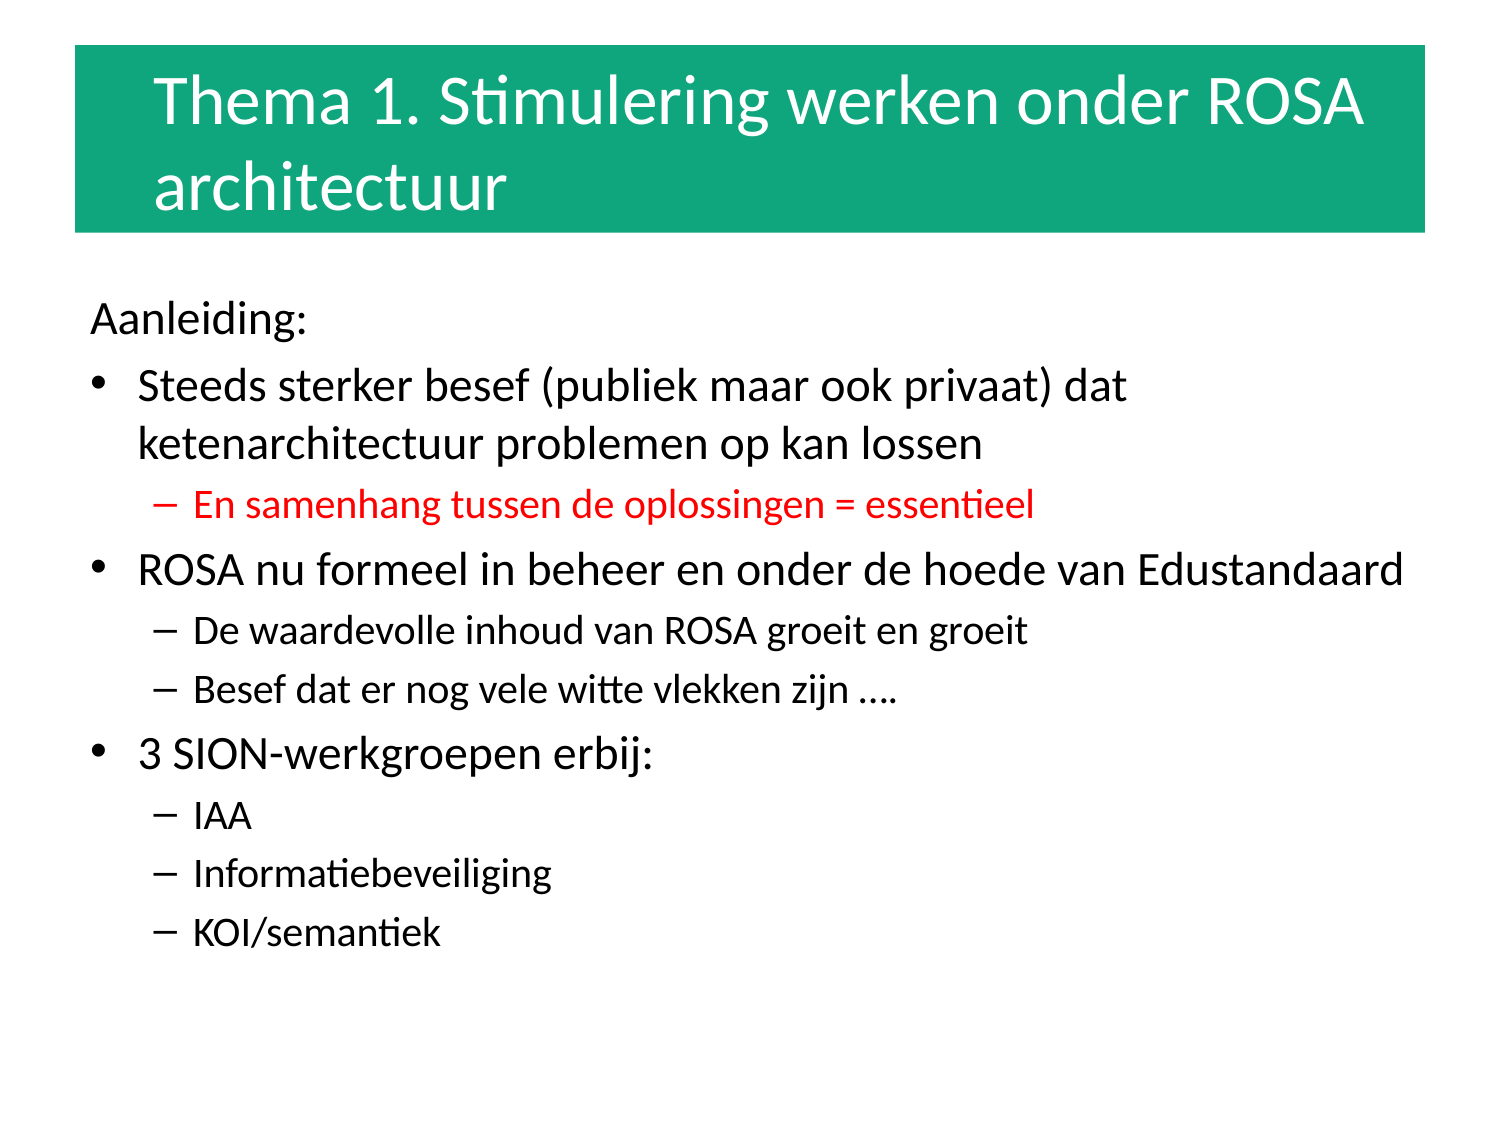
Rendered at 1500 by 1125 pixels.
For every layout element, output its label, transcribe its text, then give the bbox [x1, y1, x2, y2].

title Thema 1. Stimulering werken onder ROSA architectuur [75, 45, 1425, 233]
list Aanleiding: Steeds sterker besef (publiek maar ook privaat) dat ketenarchitectuur problemen op kan lossen En samenhang tussen de oplossingen = essentieel ROSA nu formeel in beheer en onder de hoede van Edustandaard De waardevolle inhoud van ROSA groeit en groeit Besef dat er nog vele witte vlekken zijn …. 3 SION-werkgroepen erbij: IAA Informatiebeveiliging KOI/semantiek [75, 278, 1425, 1022]
